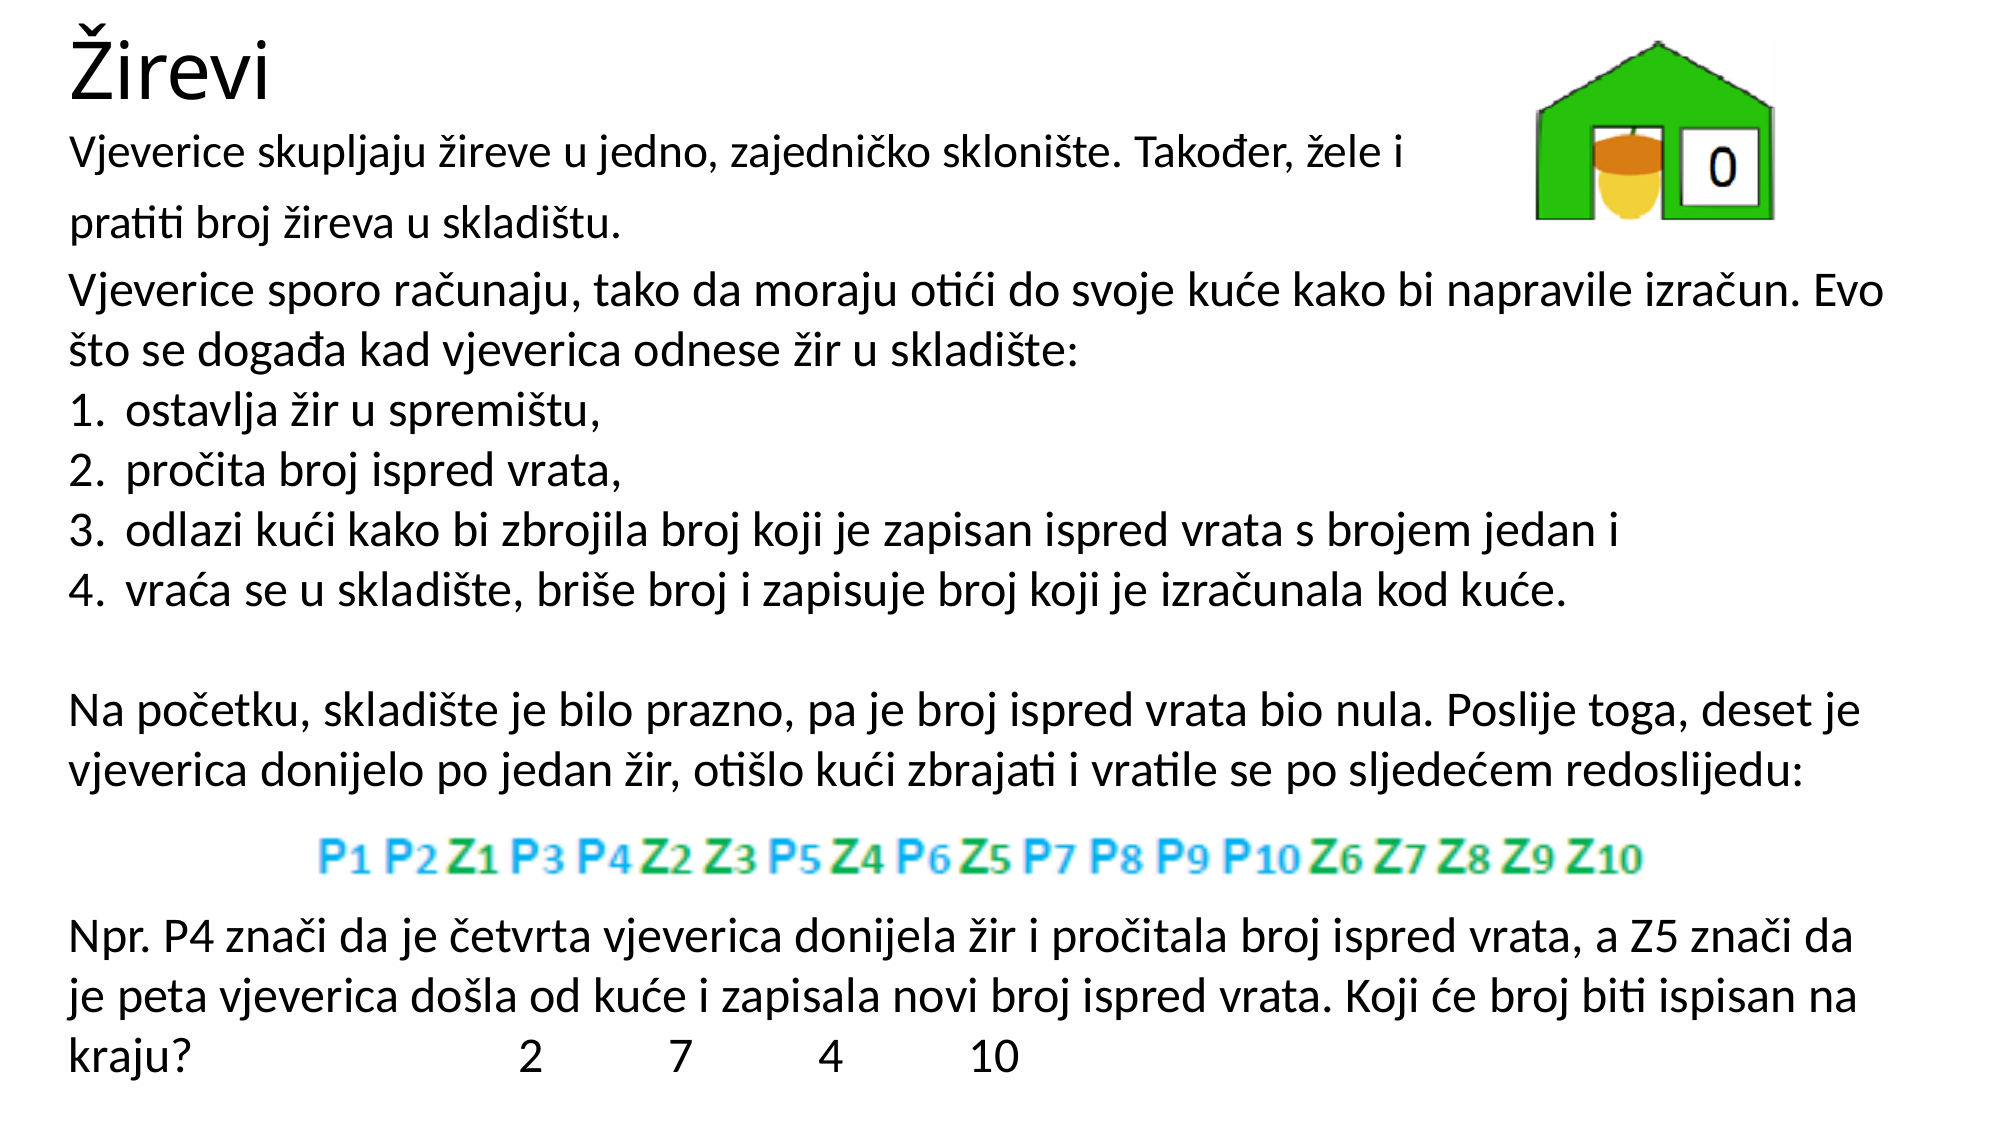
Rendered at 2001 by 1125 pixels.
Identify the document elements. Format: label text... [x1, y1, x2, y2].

title Žirevi [54, 23, 1709, 119]
text_box Vjeverice sporo računaju, tako da moraju otići do svoje kuće kako bi napravile izračun. Evo što se događa kad vjeverica odnese žir u skladište: ostavlja žir u spremištu, pročita broj ispred vrata, odlazi kući kako bi zbrojila broj koji je zapisan ispred vrata s brojem jedan i vraća se u skladište, briše broj i zapisuje broj koji je izračunala kod kuće. Na početku, skladište je bilo prazno, pa je broj ispred vrata bio nula. Poslije toga, deset je vjeverica donijelo po jedan žir, otišlo kući zbrajati i vratile se po sljedećem redoslijedu: [54, 249, 1938, 850]
list Vjeverice skupljaju žireve u jedno, zajedničko sklonište. Također, žele i pratiti broj žireva u skladištu. [54, 119, 1780, 249]
picture [295, 801, 1696, 910]
picture [1533, 30, 1780, 228]
text_box Npr. P4 znači da je četvrta vjeverica donijela žir i pročitala broj ispred vrata, a Z5 znači da je peta vjeverica došla od kuće i zapisala novi broj ispred vrata. Koji će broj biti ispisan na kraju? 2 7 4 10 [54, 895, 1884, 1125]
